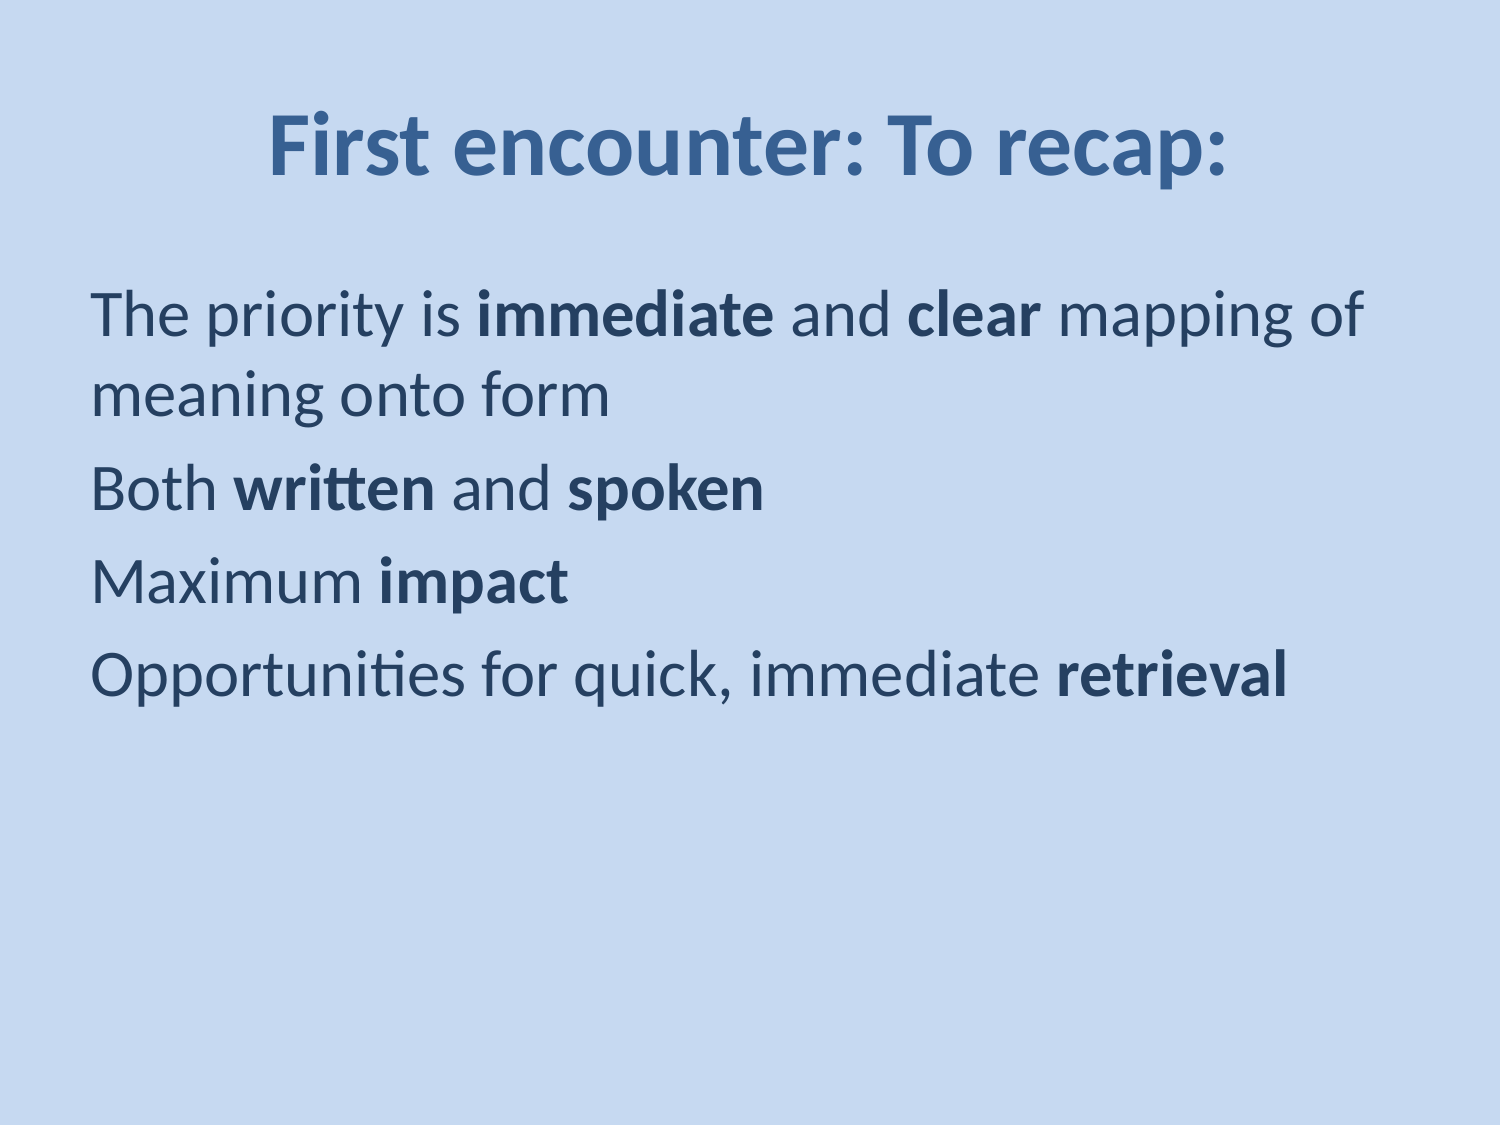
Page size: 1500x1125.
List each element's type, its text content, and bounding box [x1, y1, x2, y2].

list The priority is immediate and clear mapping of meaning onto form Both written and spoken Maximum impact Opportunities for quick, immediate retrieval [75, 262, 1425, 1005]
title First encounter: To recap: [75, 45, 1425, 233]
